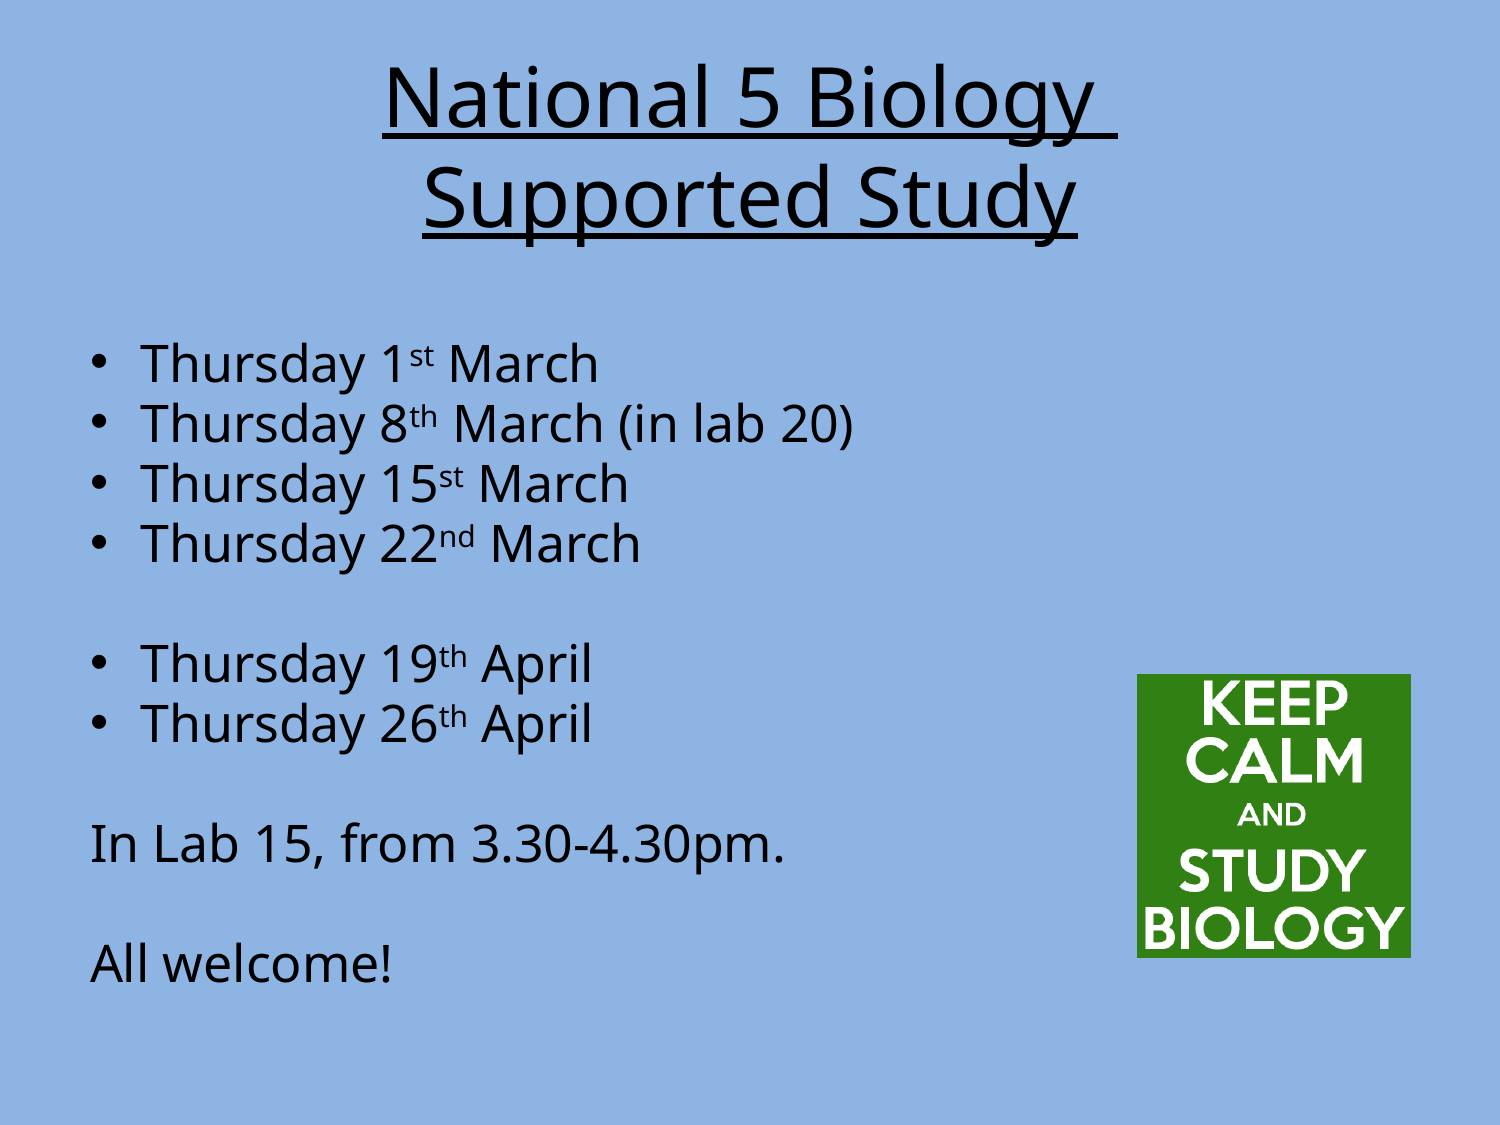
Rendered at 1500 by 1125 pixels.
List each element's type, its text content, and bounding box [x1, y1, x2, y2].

title National 5 Biology Supported Study [74, 49, 1426, 238]
list Thursday 1st March Thursday 8th March (in lab 20) Thursday 15st March Thursday 22nd March Thursday 19th April Thursday 26th April In Lab 15, from 3.30-4.30pm. All welcome! [74, 262, 1426, 1006]
picture [1137, 674, 1411, 958]
